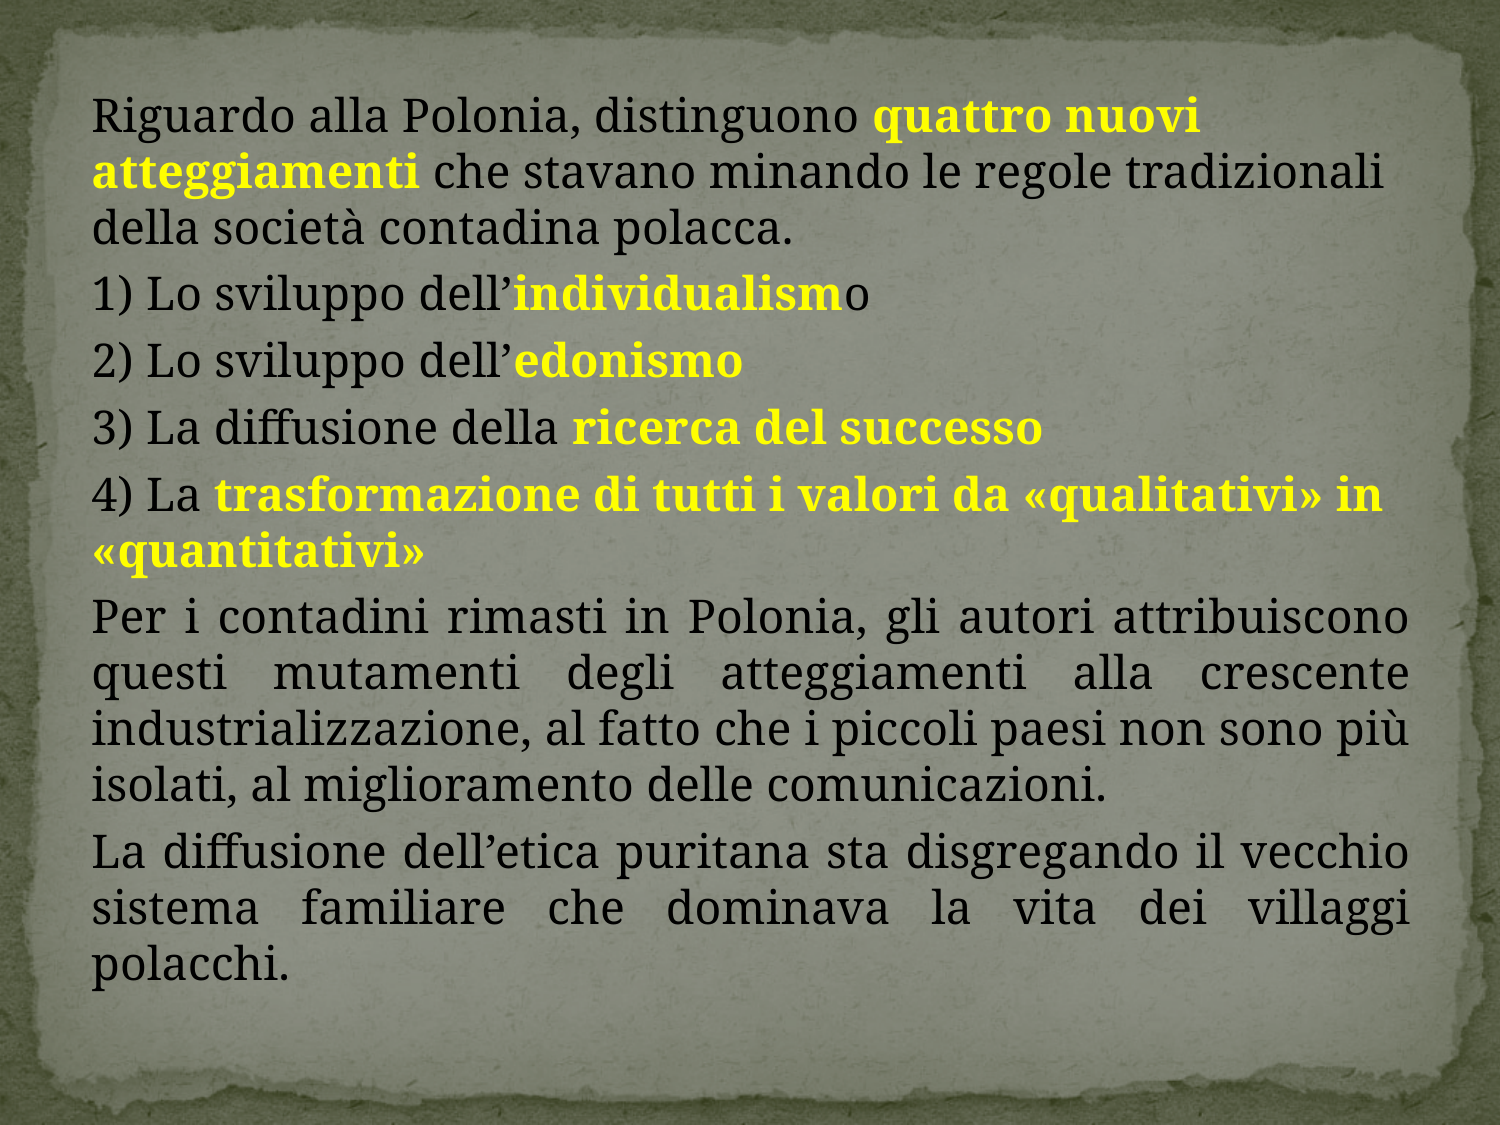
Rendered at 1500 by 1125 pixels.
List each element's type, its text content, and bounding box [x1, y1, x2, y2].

list Riguardo alla Polonia, distinguono quattro nuovi atteggiamenti che stavano minando le regole tradizionali della società contadina polacca. 1) Lo sviluppo dell’individualismo 2) Lo sviluppo dell’edonismo 3) La diffusione della ricerca del successo 4) La trasformazione di tutti i valori da «qualitativi» in «quantitativi» Per i contadini rimasti in Polonia, gli autori attribuiscono questi mutamenti degli atteggiamenti alla crescente industrializzazione, al fatto che i piccoli paesi non sono più isolati, al miglioramento delle comunicazioni. La diffusione dell’etica puritana sta disgregando il vecchio sistema familiare che dominava la vita dei villaggi polacchi. [76, 78, 1427, 1000]
